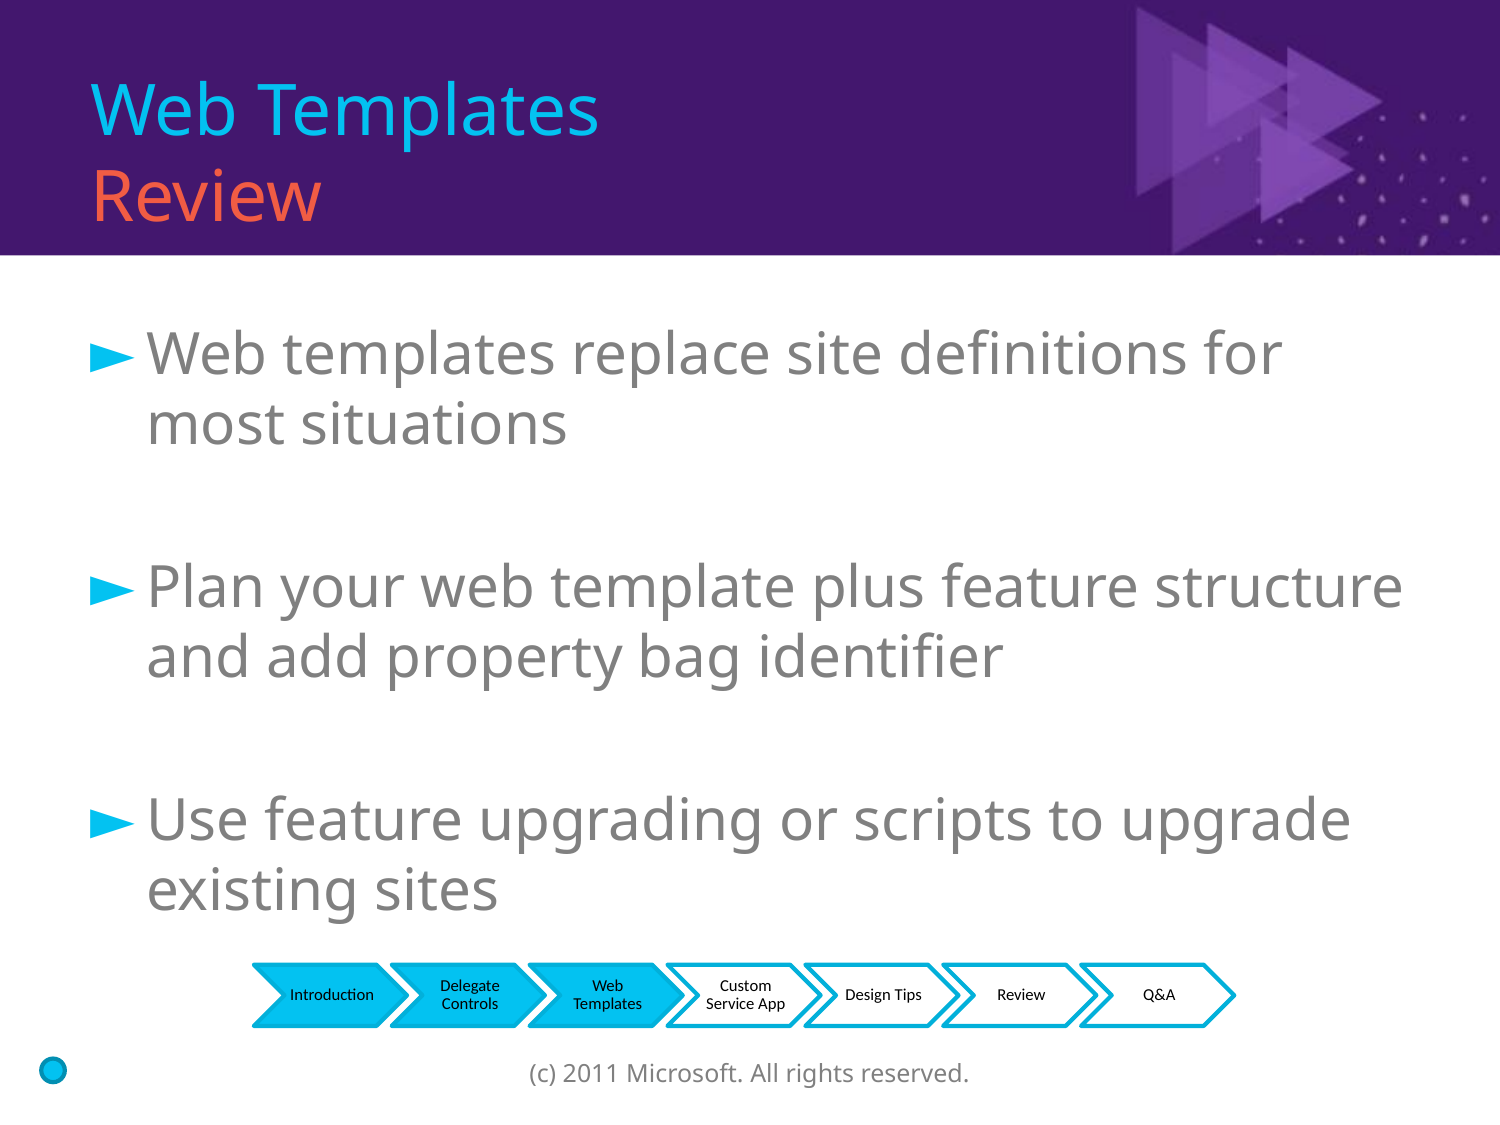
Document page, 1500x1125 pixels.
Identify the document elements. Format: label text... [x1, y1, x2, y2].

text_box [253, 952, 1235, 1039]
picture [0, 0, 1500, 255]
text_box [39, 1056, 67, 1085]
list Web templates replace site definitions for most situations Plan your web template plus feature structure and add property bag identifier Use feature upgrading or scripts to upgrade existing sites [75, 309, 1425, 941]
title Web Templates Review [75, 56, 1425, 244]
footer (c) 2011 Microsoft. All rights reserved. [512, 1046, 988, 1103]
